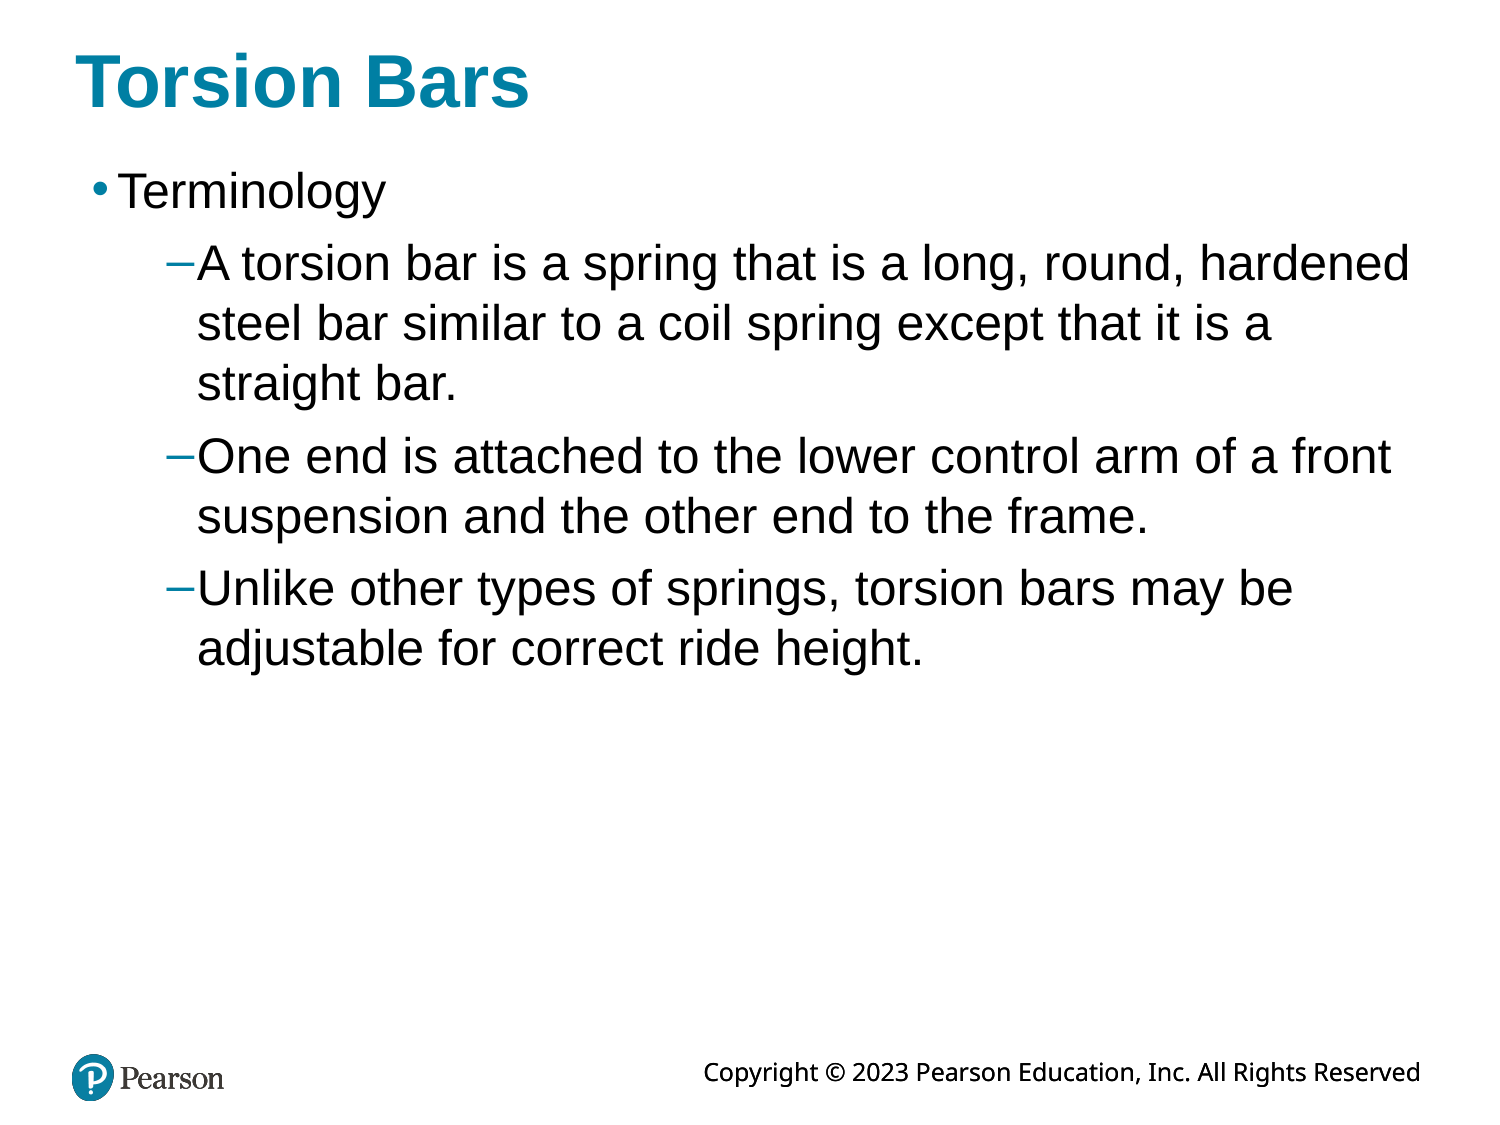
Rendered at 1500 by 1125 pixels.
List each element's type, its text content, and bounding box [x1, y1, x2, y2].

title Torsion Bars [75, 24, 1425, 116]
picture [80, 1063, 106, 1088]
picture [98, 1054, 224, 1101]
list Terminology A torsion bar is a spring that is a long, round, hardened steel bar similar to a coil spring except that it is a straight bar. One end is attached to the lower control arm of a front suspension and the other end to the frame. Unlike other types of springs, torsion bars may be adjustable for correct ride height. [75, 150, 1425, 674]
picture [72, 1088, 83, 1101]
picture [72, 1054, 87, 1070]
